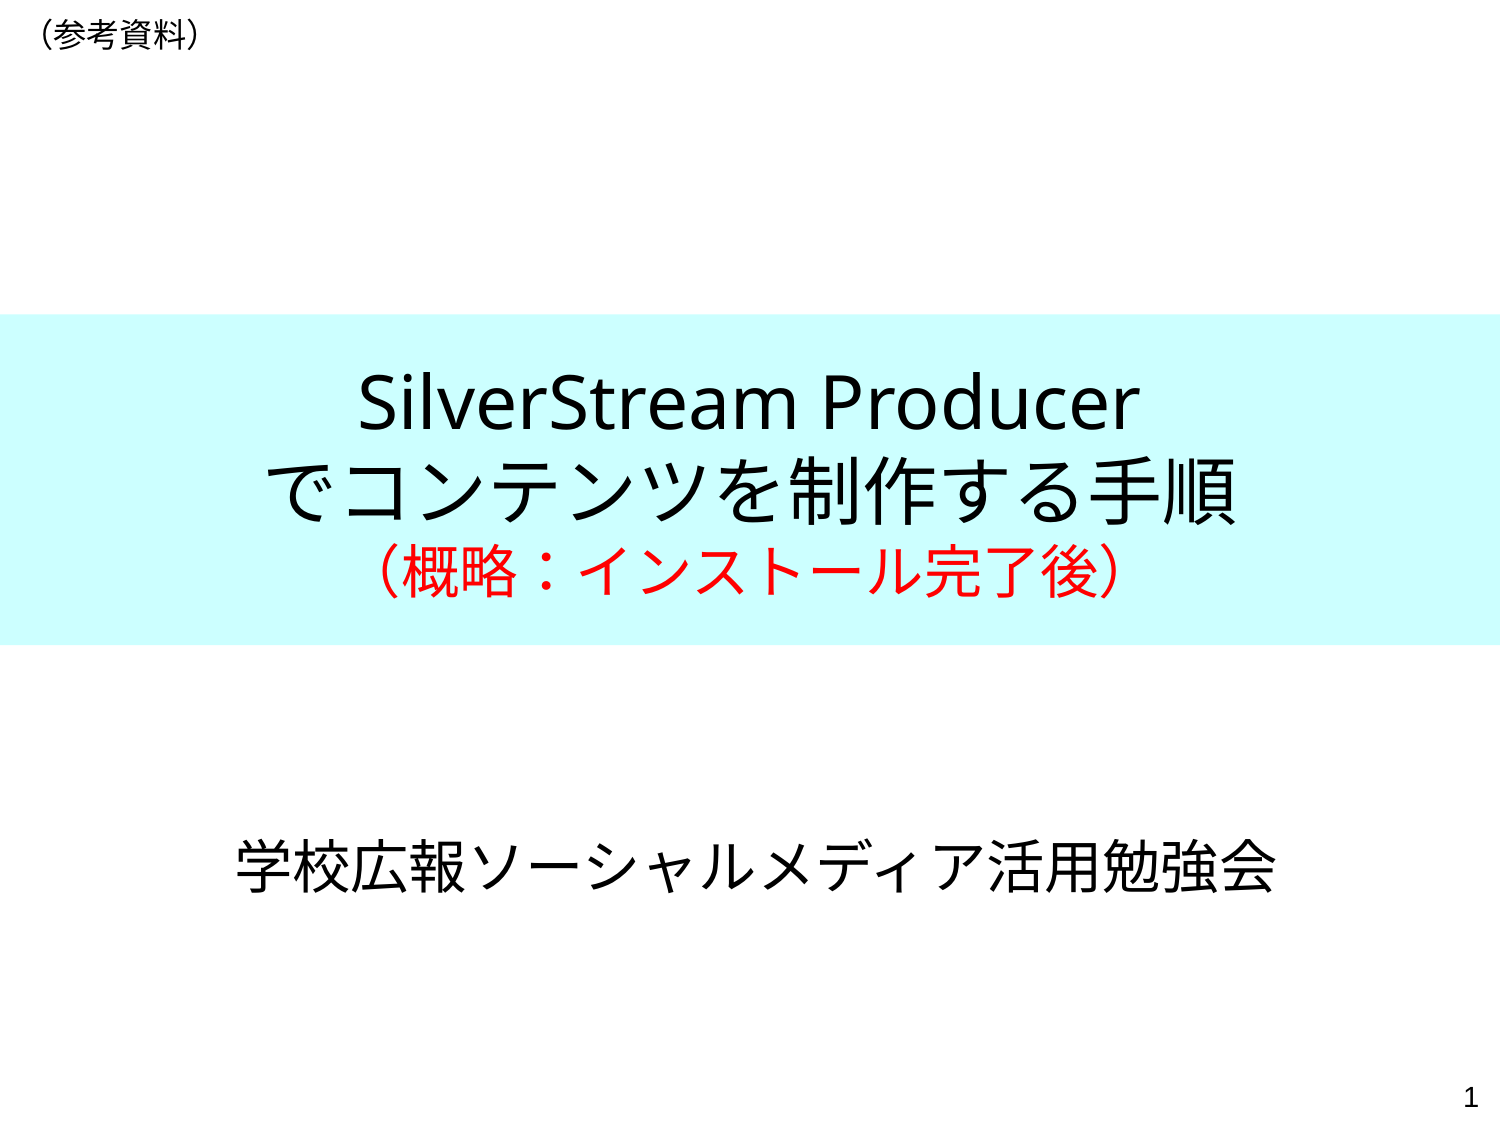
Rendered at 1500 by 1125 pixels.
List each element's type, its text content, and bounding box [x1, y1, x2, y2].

text_box （参考資料） [5, 7, 1199, 110]
title SilverStream Producer でコンテンツを制作する手順 （概略：インストール完了後） [0, 314, 1500, 646]
slide_number 1 [1143, 1070, 1495, 1118]
subtitle 学校広報ソーシャルメディア活用勉強会 [159, 822, 1353, 926]
